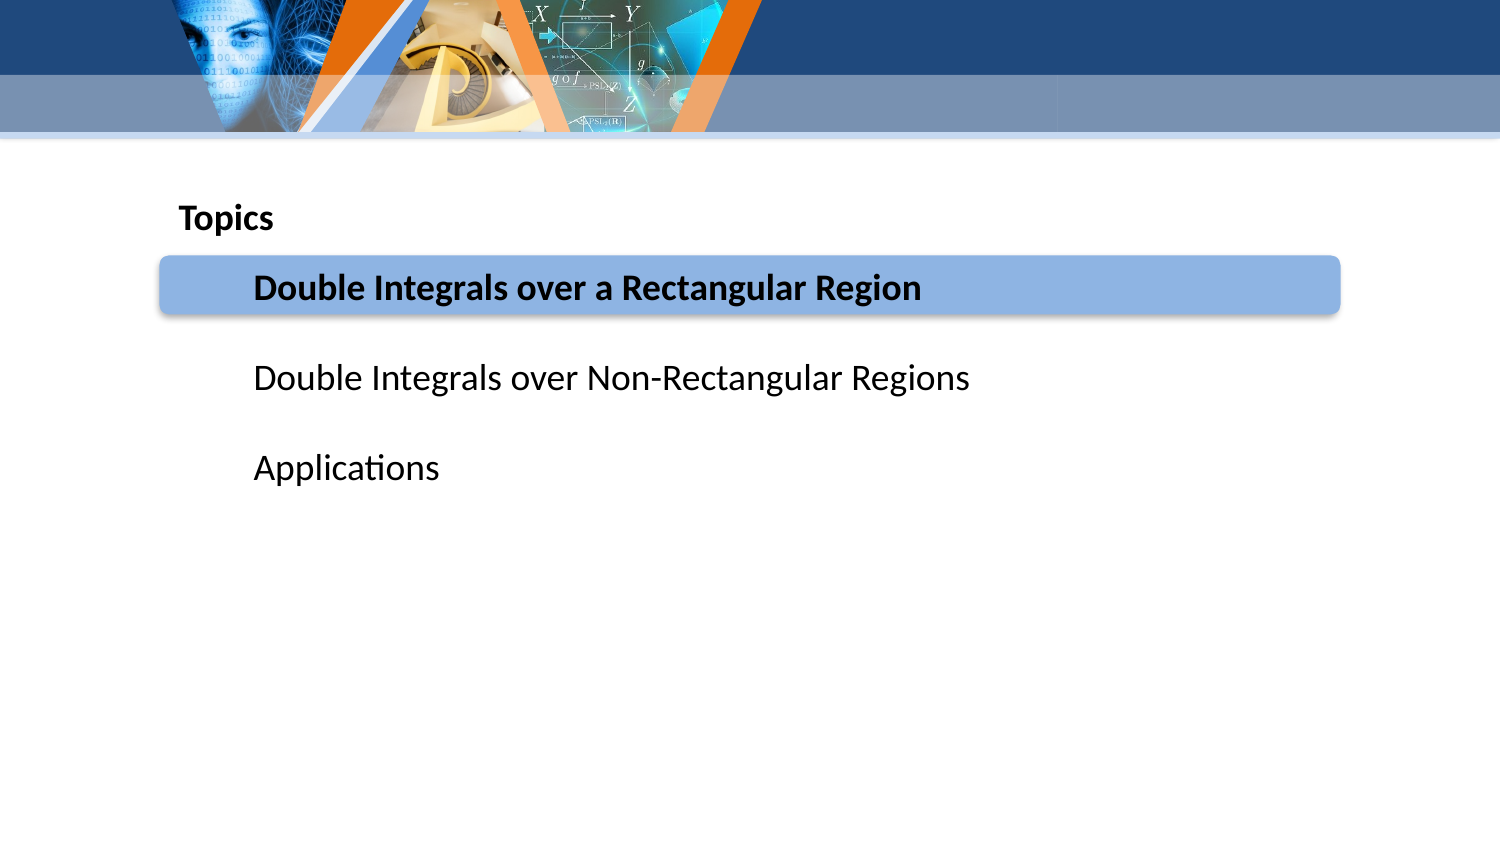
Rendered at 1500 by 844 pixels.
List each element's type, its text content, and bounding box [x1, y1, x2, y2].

picture [391, 0, 524, 74]
text_box [987, 253, 1343, 317]
picture [521, 0, 728, 74]
text_box [157, 254, 163, 315]
picture [172, 0, 345, 74]
text_box Topics Double Integrals over a Rectangular Region Double Integrals over Non-Rectangular Regions Applications [163, 185, 987, 496]
